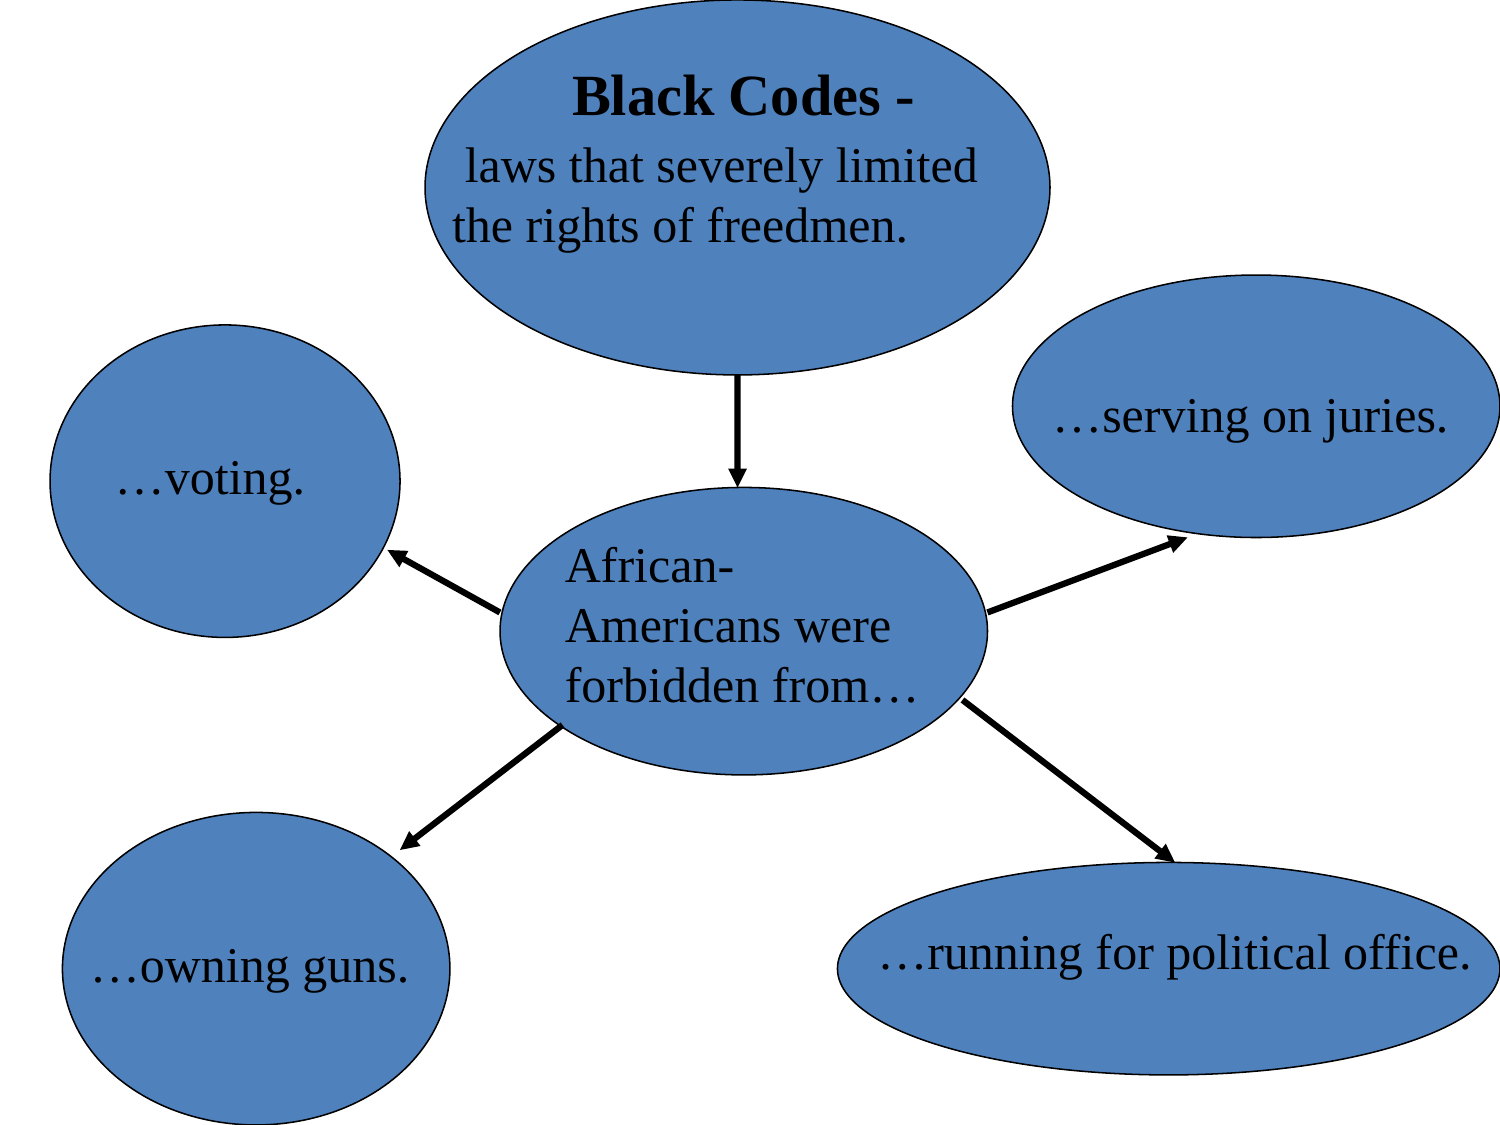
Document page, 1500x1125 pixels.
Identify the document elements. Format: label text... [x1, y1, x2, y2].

text_box …voting. [99, 437, 321, 513]
text_box [399, 724, 563, 850]
text_box African-Americans were forbidden from… [549, 524, 950, 720]
text_box [500, 544, 549, 718]
text_box [581, 487, 907, 524]
text_box [962, 699, 1175, 863]
text_box [387, 549, 501, 613]
text_box …owning guns. [74, 924, 438, 1000]
text_box [524, 0, 951, 50]
text_box [837, 928, 1495, 1075]
text_box …running for political office. [862, 912, 1500, 988]
text_box [443, 86, 474, 124]
text_box [449, 98, 1051, 375]
text_box [1012, 275, 1493, 538]
text_box …serving on juries. [1037, 374, 1500, 450]
text_box [888, 862, 1449, 912]
text_box laws that severely limited the rights of freedmen. [437, 124, 1025, 260]
text_box [62, 812, 450, 1125]
text_box [731, 374, 744, 487]
text_box [987, 535, 1188, 613]
text_box [950, 554, 988, 708]
text_box [552, 720, 936, 775]
text_box [425, 136, 437, 239]
text_box Black Codes - [474, 50, 1013, 124]
text_box [50, 324, 401, 638]
